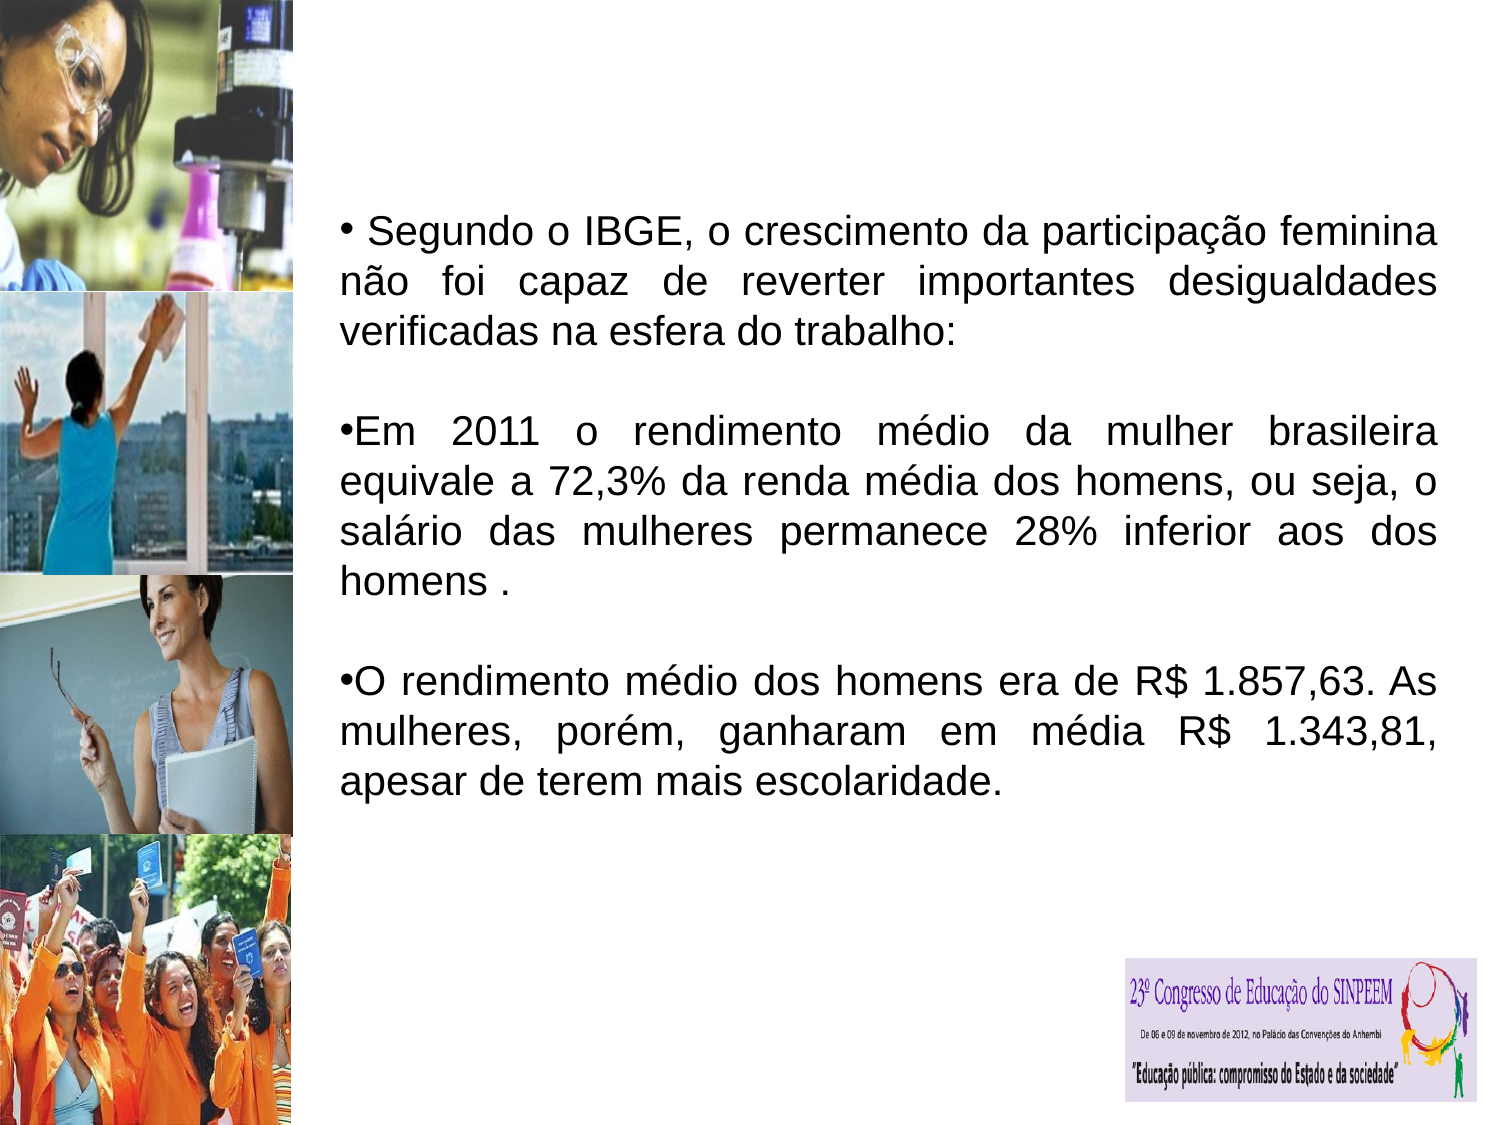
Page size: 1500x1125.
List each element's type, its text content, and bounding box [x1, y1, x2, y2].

text_box Segundo o IBGE, o crescimento da participação feminina não foi capaz de reverter importantes desigualdades verificadas na esfera do trabalho: Em 2011 o rendimento médio da mulher brasileira equivale a 72,3% da renda média dos homens, ou seja, o salário das mulheres permanece 28% inferior aos dos homens . O rendimento médio dos homens era de R$ 1.857,63. As mulheres, porém, ganharam em média R$ 1.343,81, apesar de terem mais escolaridade. [324, 196, 1454, 812]
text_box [0, 0, 294, 1125]
picture [1124, 958, 1477, 1102]
